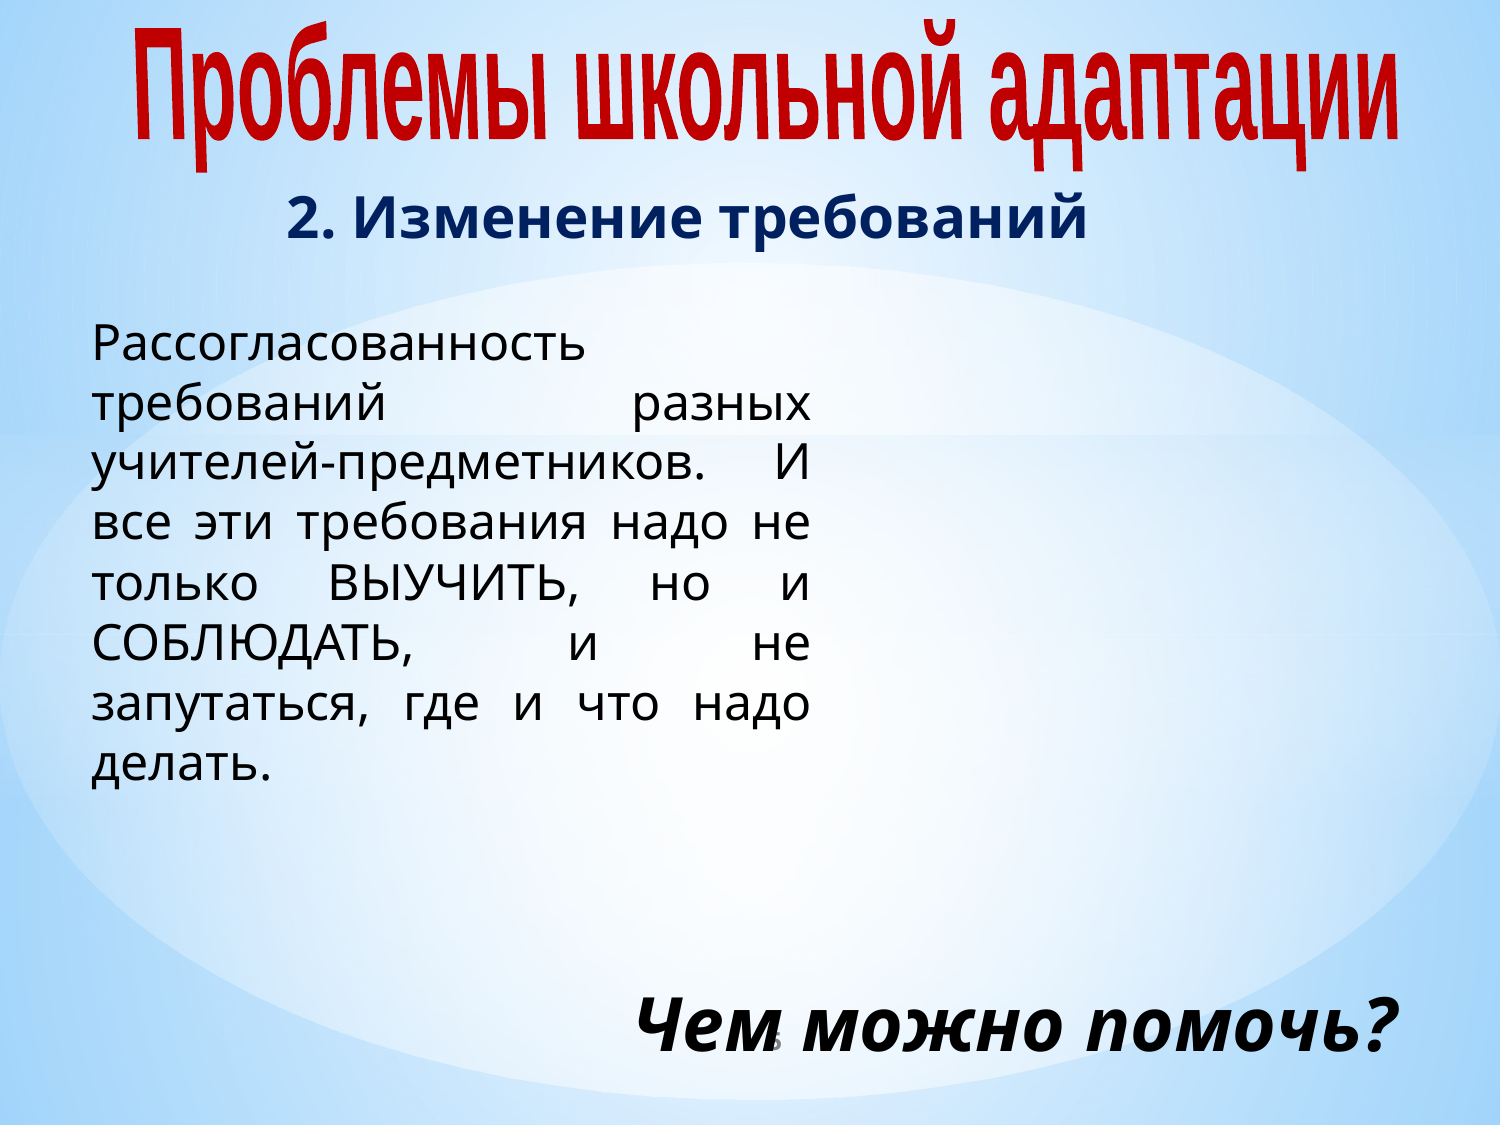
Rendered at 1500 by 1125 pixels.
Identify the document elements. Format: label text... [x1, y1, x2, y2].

text_box 2. Изменение требований [272, 172, 1105, 258]
text_box Рассогласованность требований разных учителей-предметников. И все эти требования надо не только ВЫУЧИТЬ, но и СОБЛЮДАТЬ, и не запутаться, где и что надо делать. [76, 302, 827, 798]
slide_number 5 [624, 1012, 925, 1073]
text_box Чем можно помочь? [560, 969, 1470, 1075]
